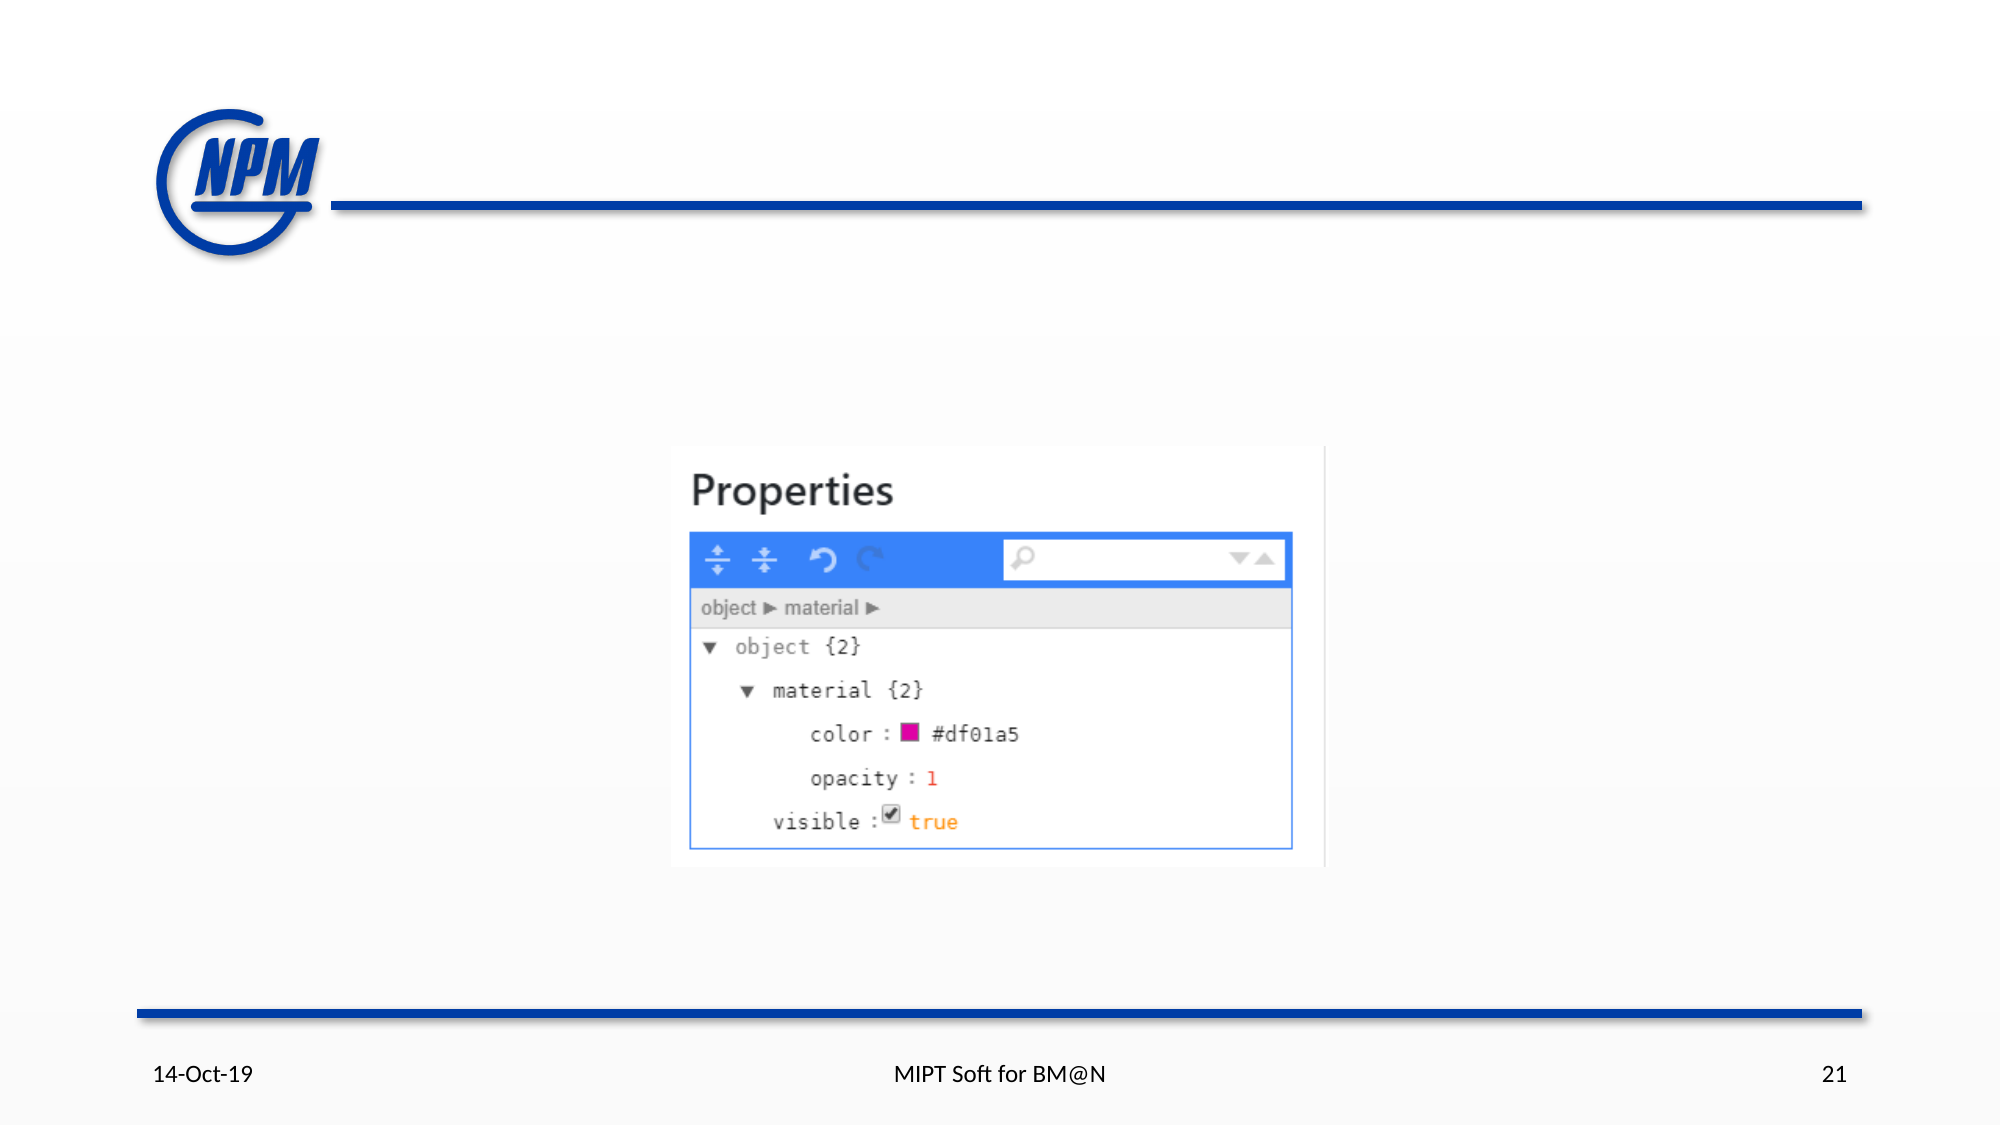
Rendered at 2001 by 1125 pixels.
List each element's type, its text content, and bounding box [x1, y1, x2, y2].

slide_number 14-Oct-19 [137, 1042, 588, 1103]
footer MIPT Soft for BM@N [662, 1042, 1338, 1103]
picture [137, 93, 332, 271]
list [671, 446, 1329, 867]
slide_number 21 [1412, 1042, 1863, 1103]
